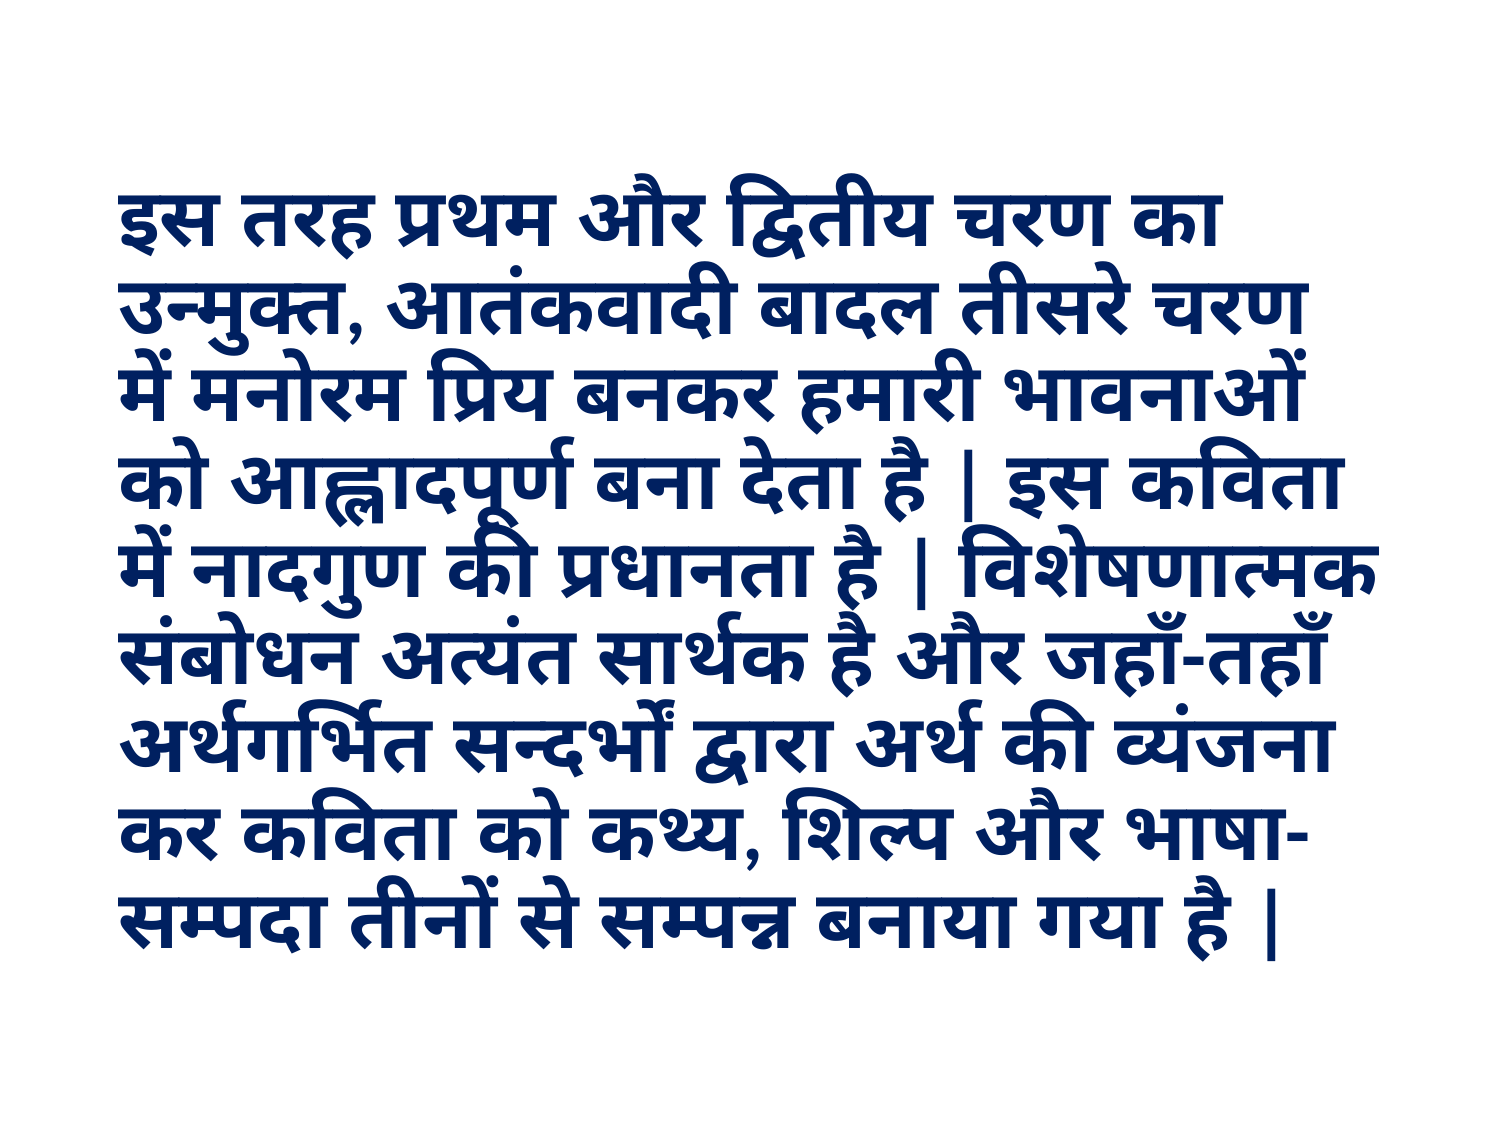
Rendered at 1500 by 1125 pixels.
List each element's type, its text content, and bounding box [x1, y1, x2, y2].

list इस तरह प्रथम और द्वितीय चरण का उन्मुक्त, आतंकवादी बादल तीसरे चरण में मनोरम प्रिय बनकर हमारी भावनाओं को आह्लादपूर्ण बना देता है | इस कविता में नादगुण की प्रधानता है | विशेषणात्मक संबोधन अत्यंत सार्थक है और जहाँ-तहाँ अर्थगर्भित सन्दर्भों द्वारा अर्थ की व्यंजना कर कविता को कथ्य, शिल्प और भाषा-सम्पदा तीनों से सम्पन्न बनाया गया है | [103, 168, 1397, 883]
